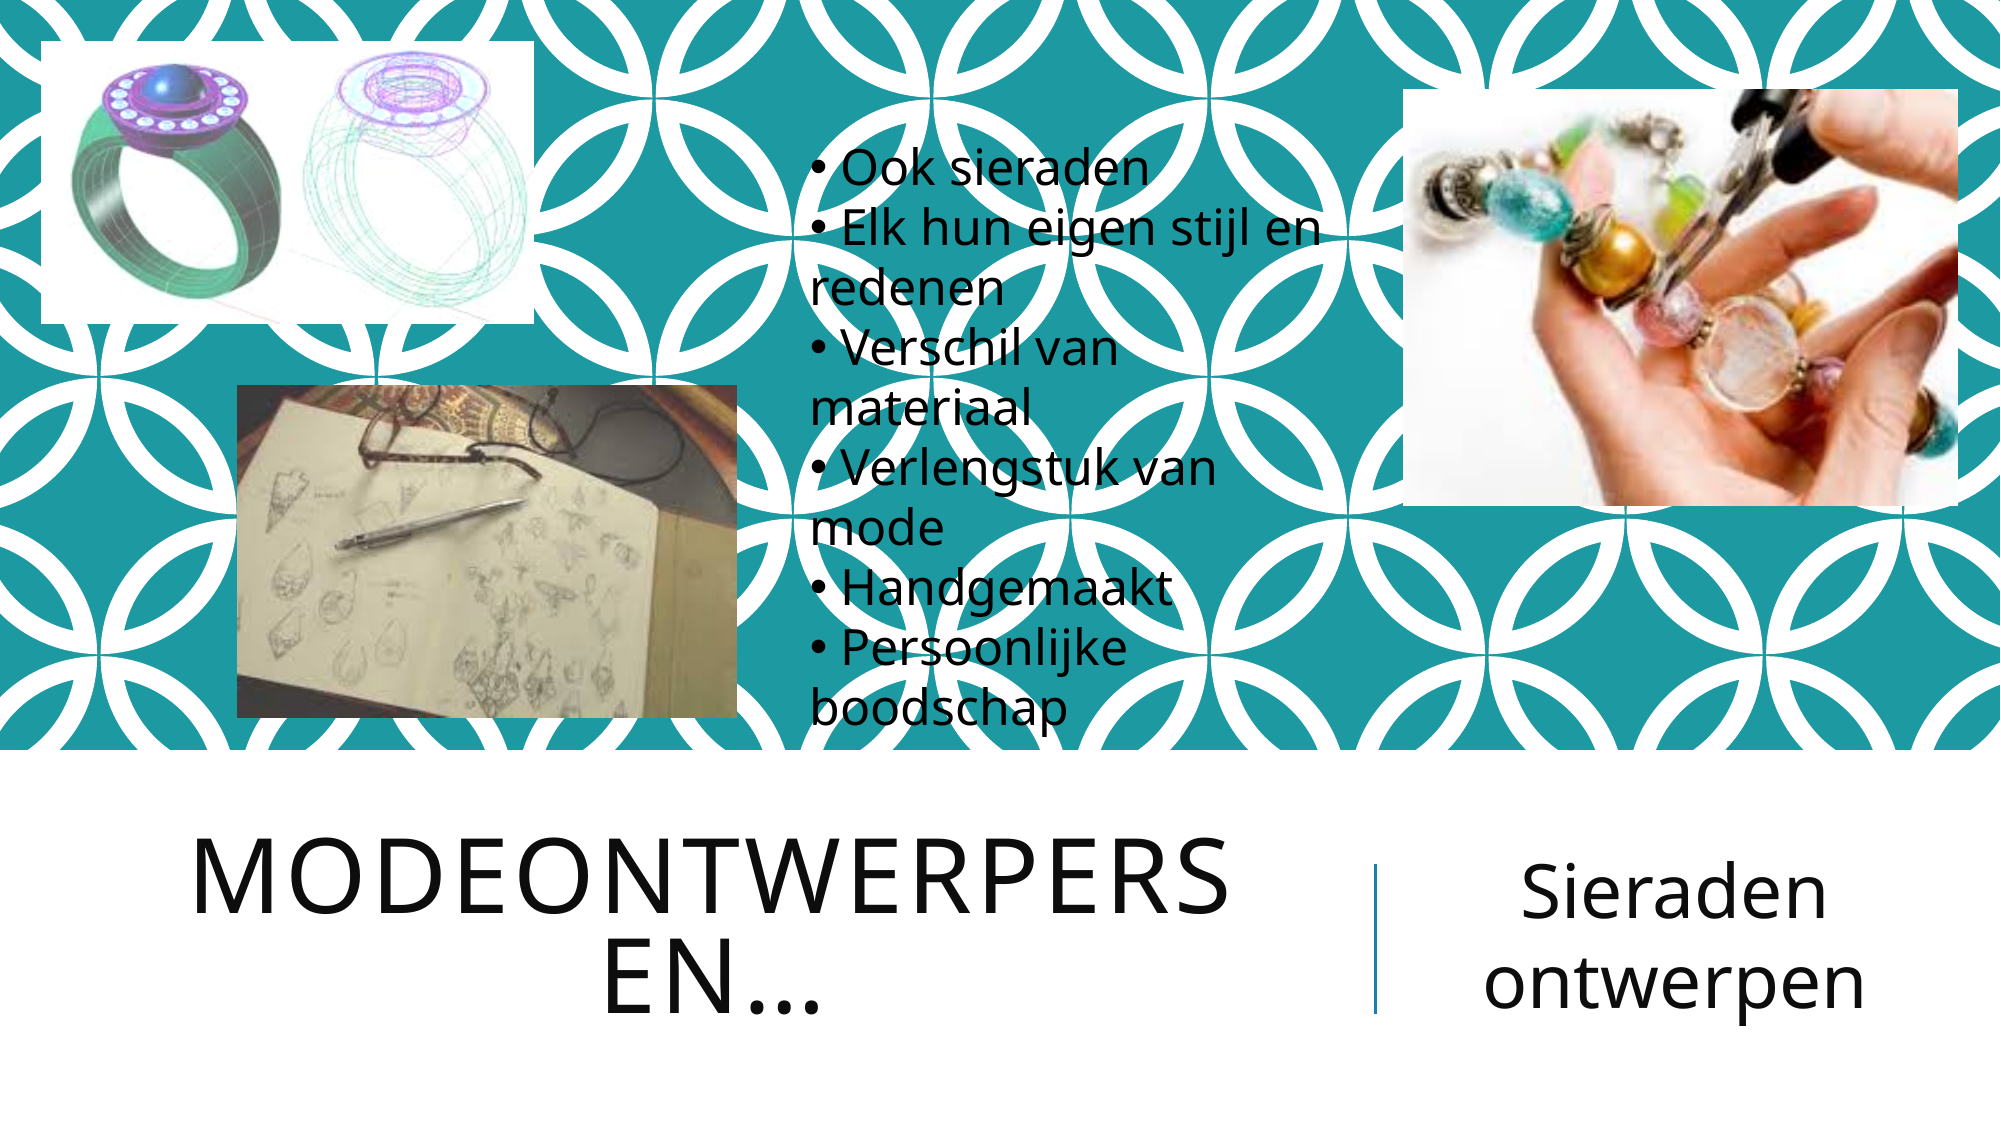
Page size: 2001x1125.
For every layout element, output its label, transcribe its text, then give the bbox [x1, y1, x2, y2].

picture [41, 41, 534, 324]
list Sieraden ontwerpen [1412, 813, 1938, 1054]
picture [236, 384, 738, 718]
title Modeontwerpers en… [75, 813, 1350, 1054]
text_box Ook sieraden Elk hun eigen stijl en redenen Verschil van materiaal Verlengstuk van mode Handgemaakt Persoonlijke boodschap [795, 128, 1344, 744]
picture [1403, 89, 1958, 506]
